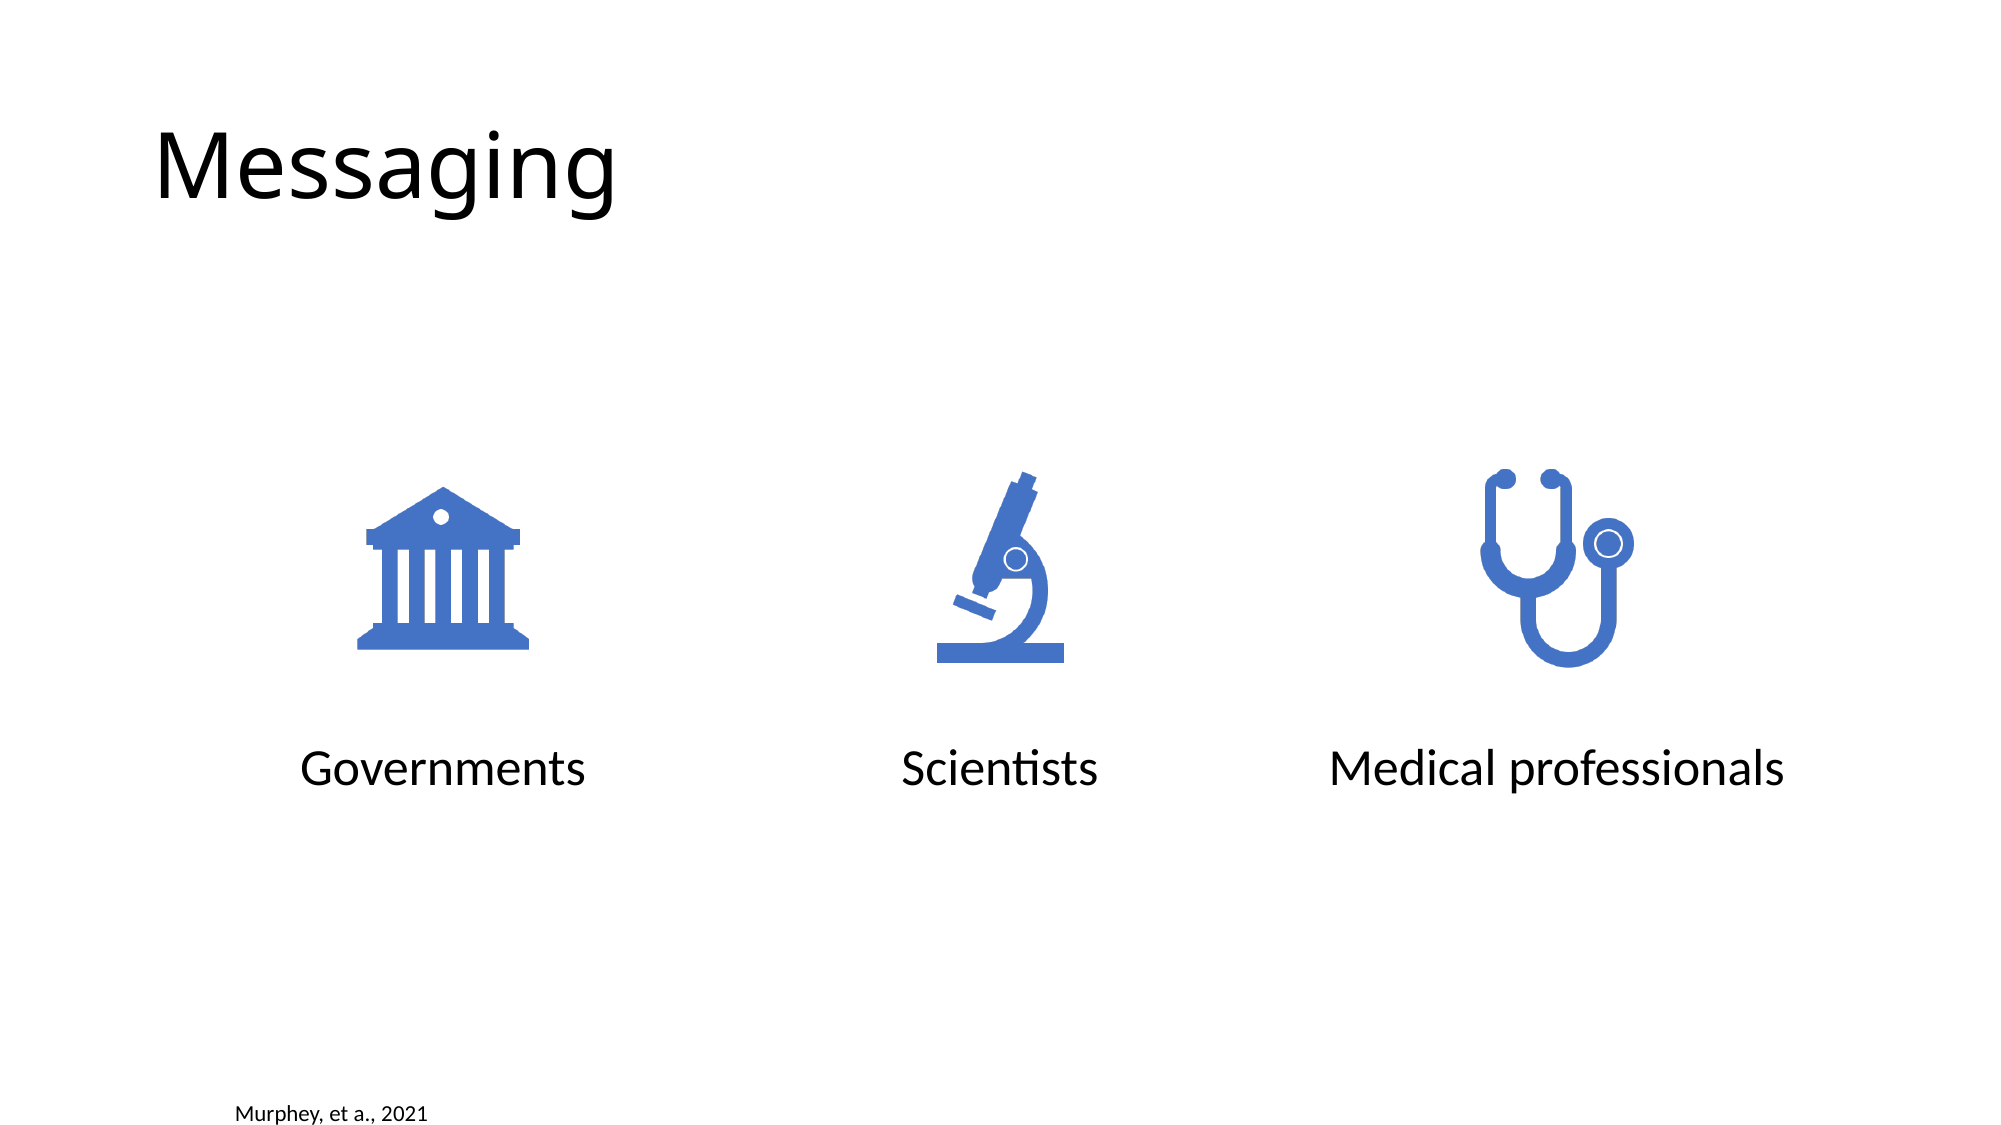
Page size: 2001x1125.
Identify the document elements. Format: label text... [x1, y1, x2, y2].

text_box Murphey, et a., 2021 [220, 1090, 444, 1125]
title Messaging [137, 59, 1863, 278]
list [137, 299, 1863, 1014]
